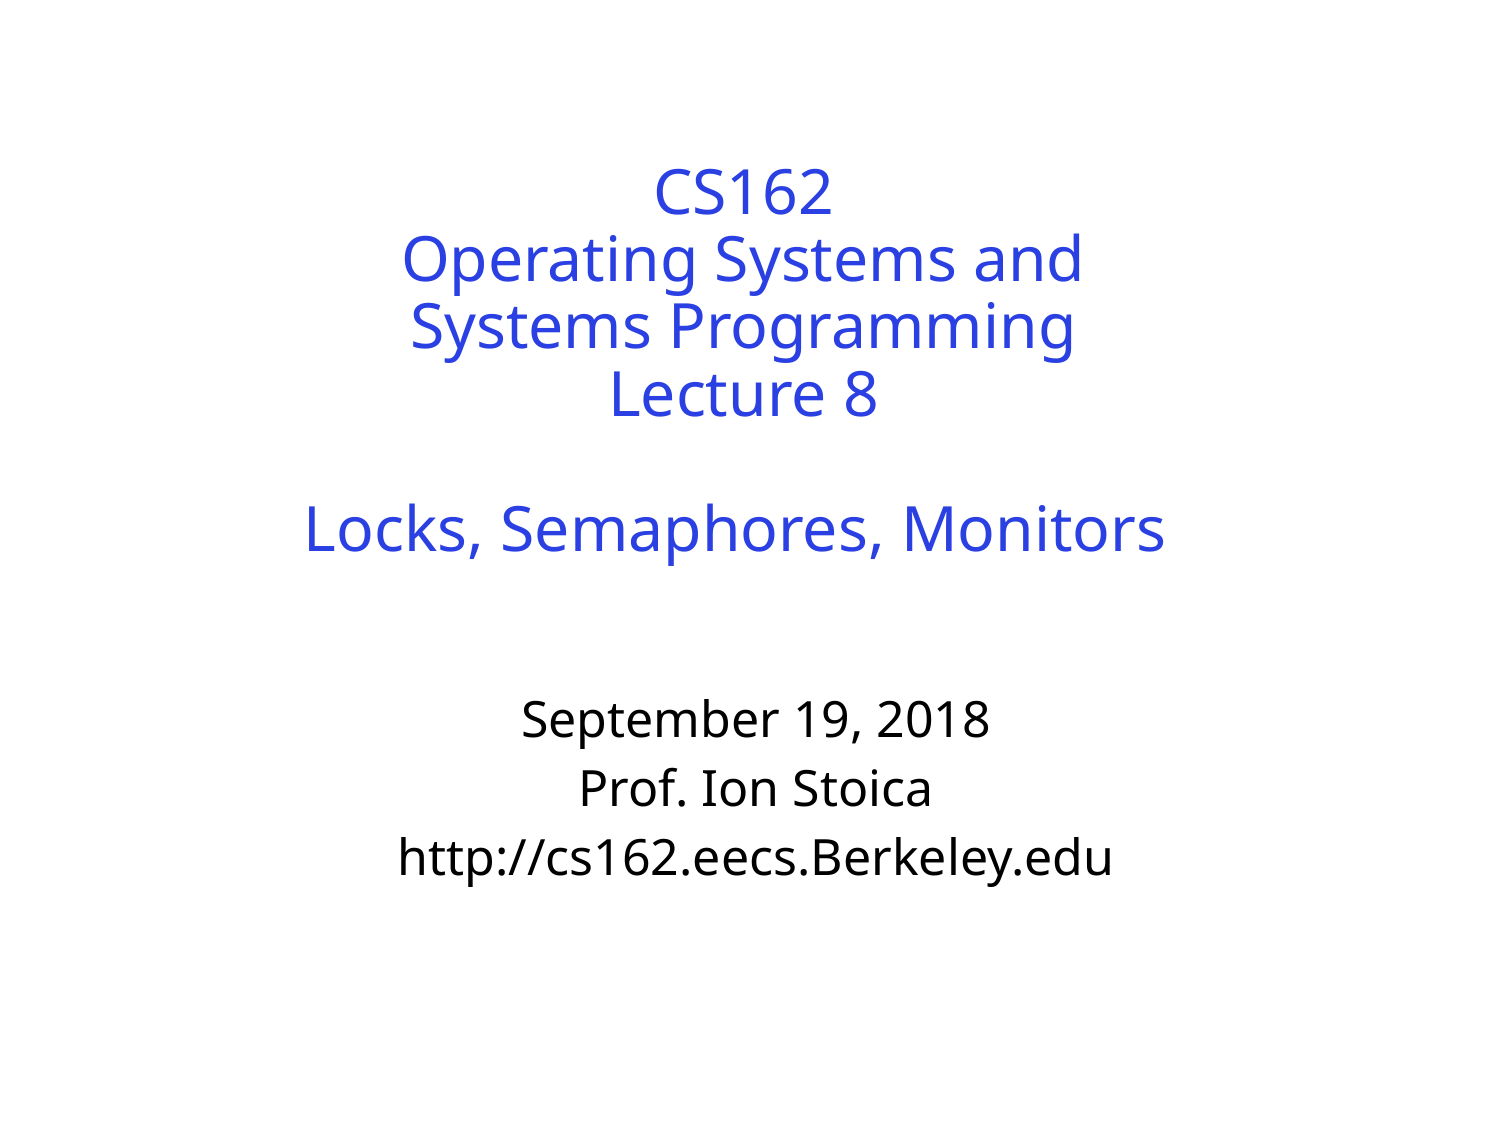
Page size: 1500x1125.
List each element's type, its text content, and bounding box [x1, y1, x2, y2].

subtitle September 19, 2018 Prof. Ion Stoica http://cs162.eecs.Berkeley.edu [99, 687, 1413, 925]
title CS162 Operating Systems and Systems Programming Lecture 8 Locks, Semaphores, Monitors [99, 174, 1388, 550]
